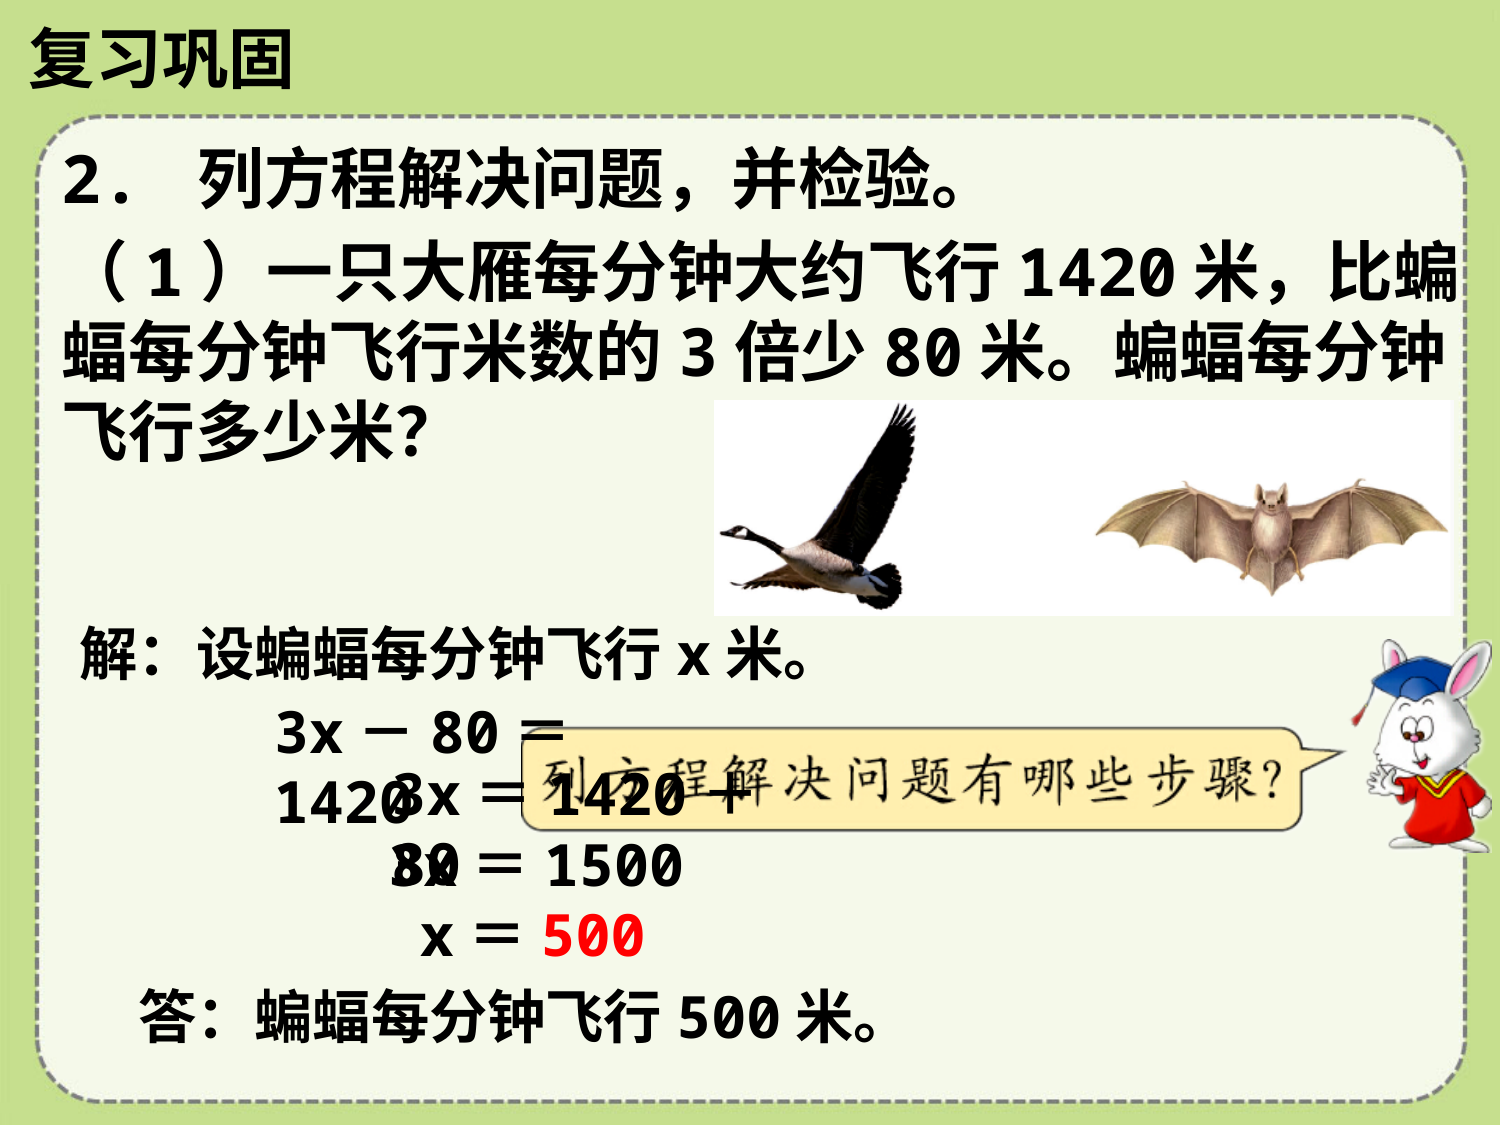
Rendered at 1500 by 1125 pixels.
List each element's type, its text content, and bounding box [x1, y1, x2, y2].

text_box 3x＝1500 [373, 820, 824, 906]
text_box 2. 列方程解决问题，并检验。 [46, 129, 1494, 222]
text_box 复习巩固 [13, 9, 375, 105]
text_box （1）一只大雁每分钟大约飞行1420米，比蝙蝠每分钟飞行米数的3倍少80米。蝙蝠每分钟飞行多少米？ [46, 222, 1494, 478]
text_box 解：设蝙蝠每分钟飞行x米。 [64, 609, 1026, 695]
text_box 3x－80＝1420 [259, 687, 516, 843]
text_box 答：蝙蝠每分钟飞行500米。 [123, 972, 1085, 1058]
picture [0, 0, 1500, 1125]
text_box x＝500 [404, 890, 855, 972]
text_box 3x＝1420＋80 [376, 749, 516, 820]
